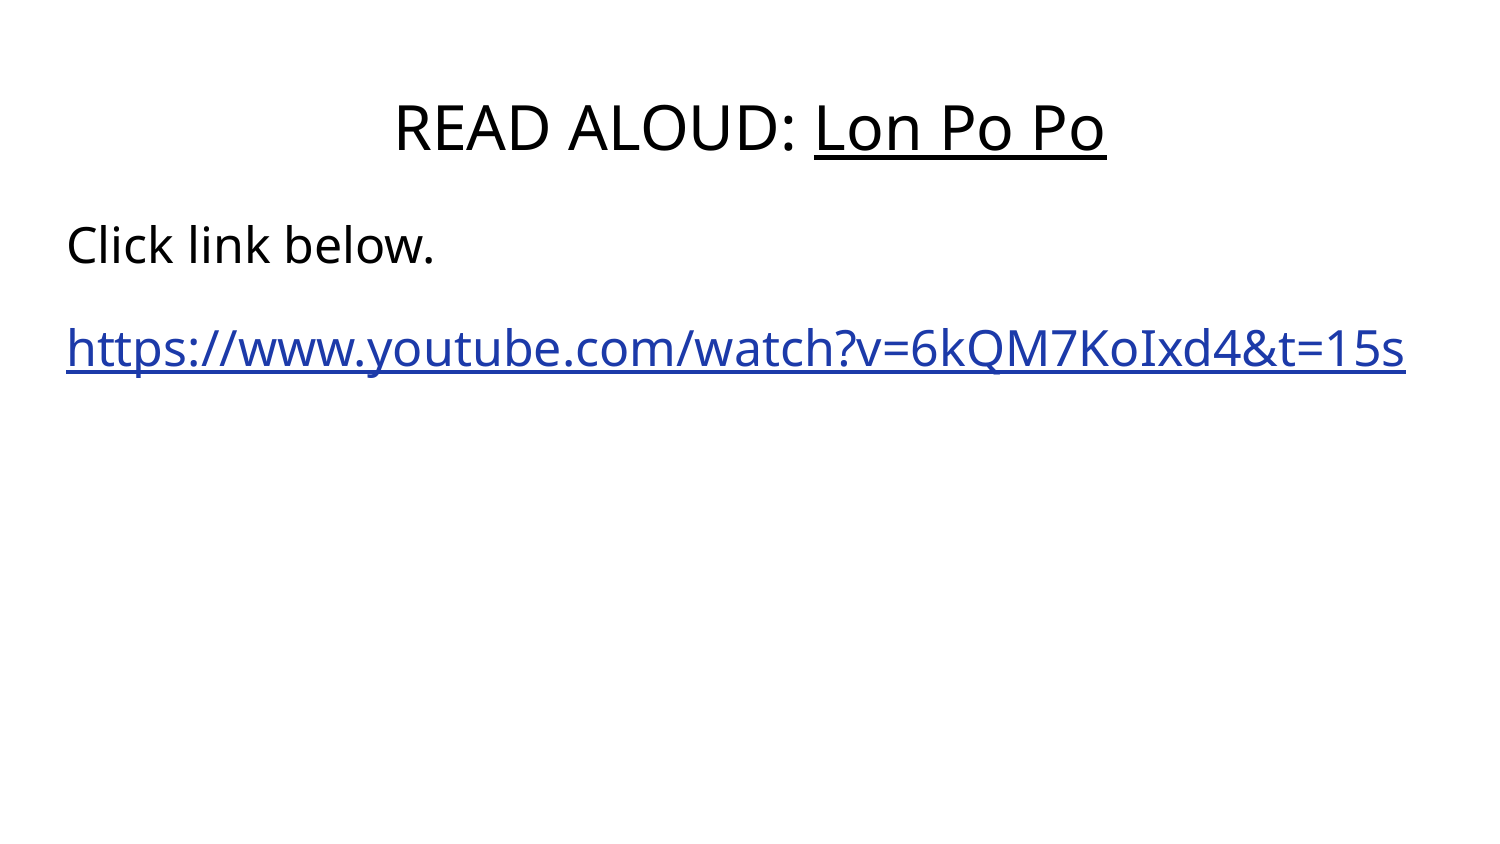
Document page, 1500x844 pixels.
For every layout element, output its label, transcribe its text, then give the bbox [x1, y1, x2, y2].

list Click link below. https://www.youtube.com/watch?v=6kQM7KoIxd4&t=15s [51, 189, 1449, 750]
title READ ALOUD: Lon Po Po [51, 72, 1449, 167]
